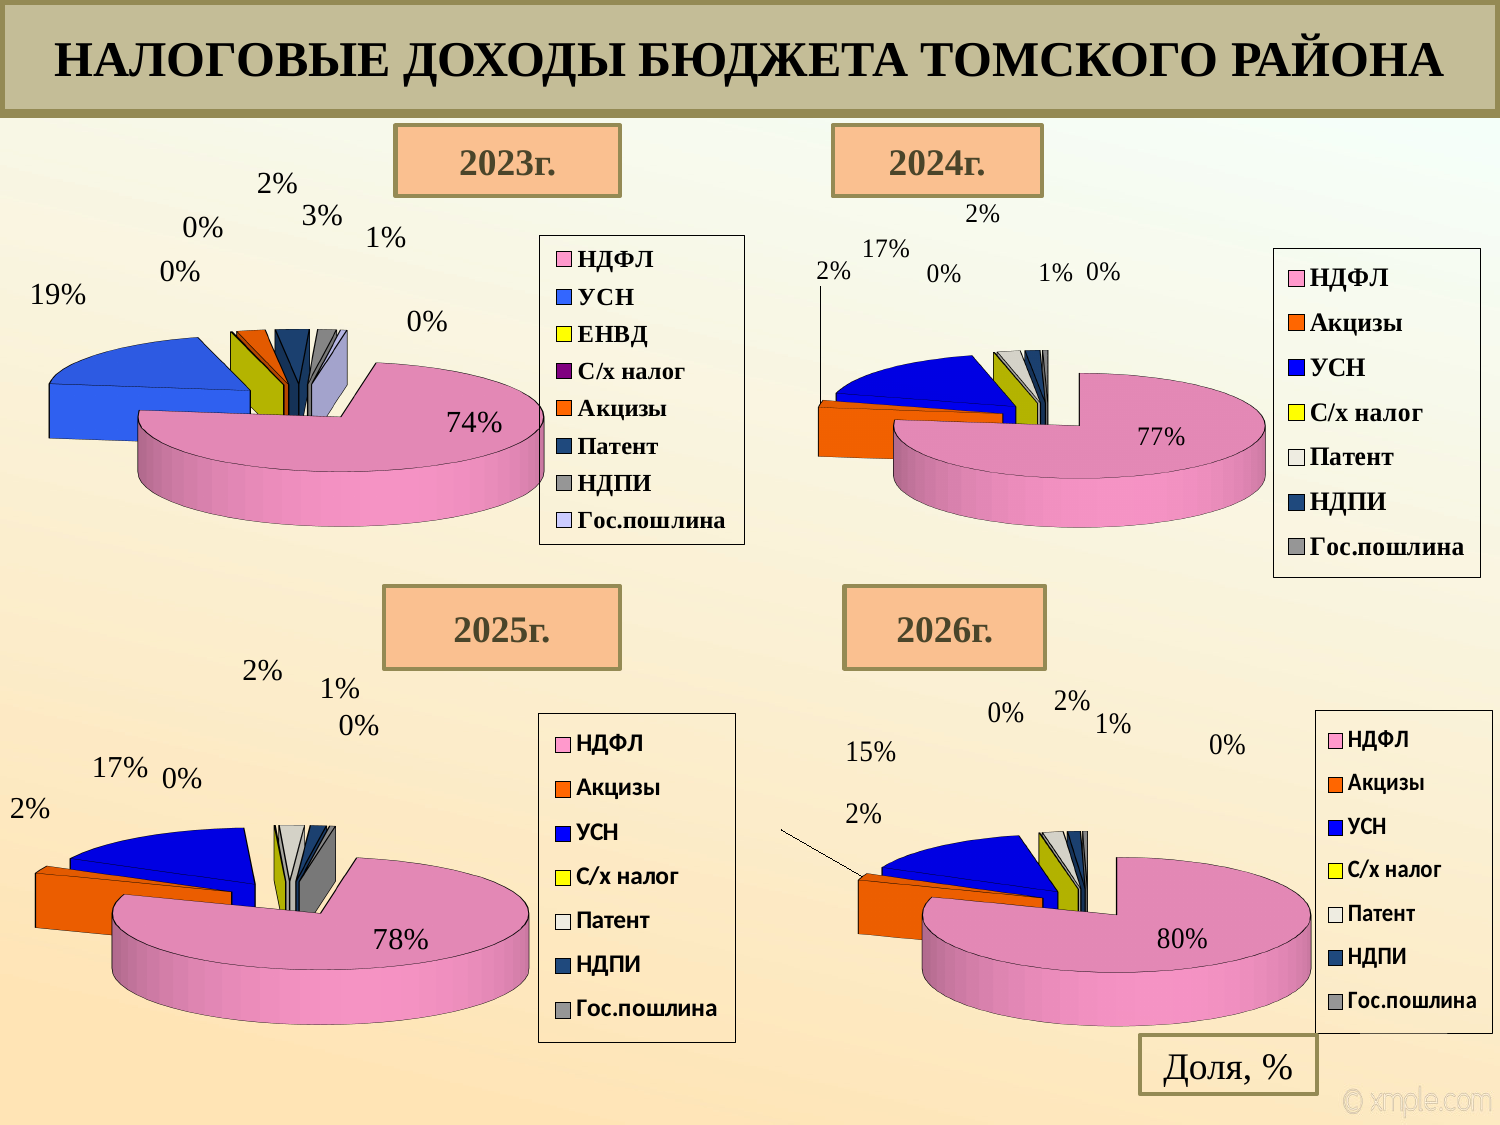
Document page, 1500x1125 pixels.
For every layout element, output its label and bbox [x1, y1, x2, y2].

chart [0, 125, 751, 1125]
picture [0, 0, 1500, 1125]
chart [780, 160, 1500, 1125]
